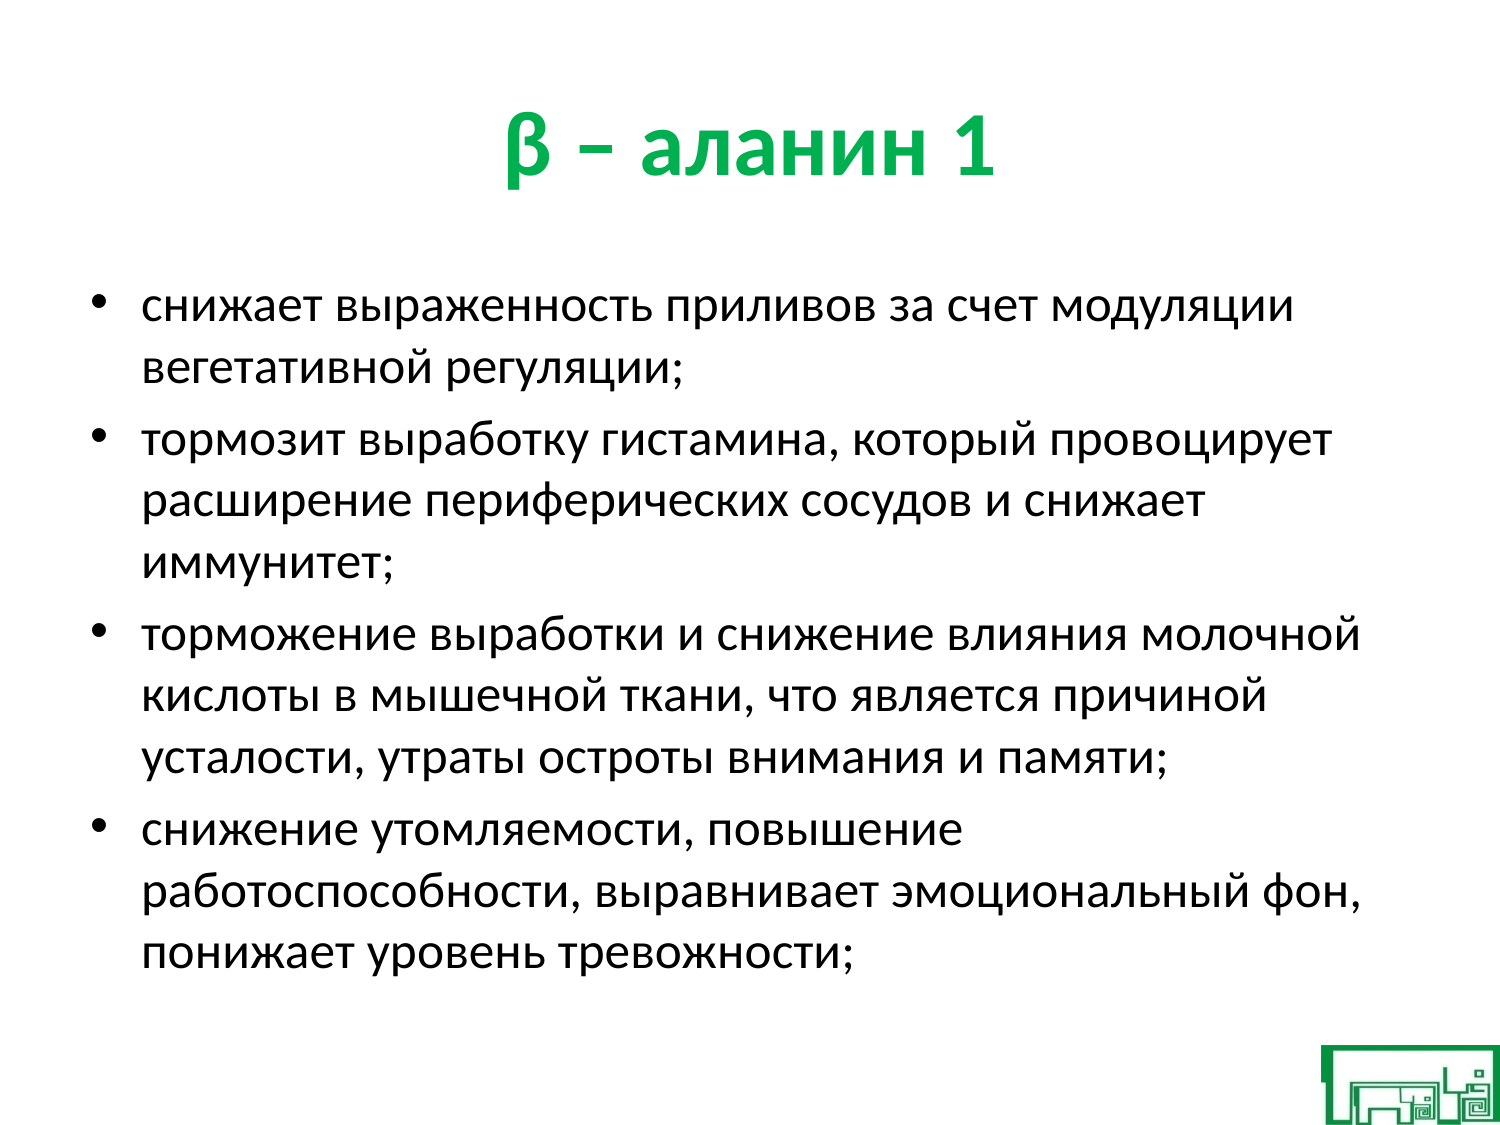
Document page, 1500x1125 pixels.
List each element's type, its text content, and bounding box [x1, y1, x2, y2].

list снижает выраженность приливов за счет модуляции вегетативной регуляции; тормозит выработку гистамина, который провоцирует расширение периферических сосудов и снижает иммунитет; торможение выработки и снижение влияния молочной кислоты в мышечной ткани, что является причиной усталости, утраты остроты внимания и памяти; снижение утомляемости, повышение работоспособности, выравнивает эмоциональный фон, понижает уровень тревожности; [75, 262, 1425, 1005]
picture [1321, 1045, 1500, 1125]
title β – аланин 1 [75, 45, 1425, 233]
